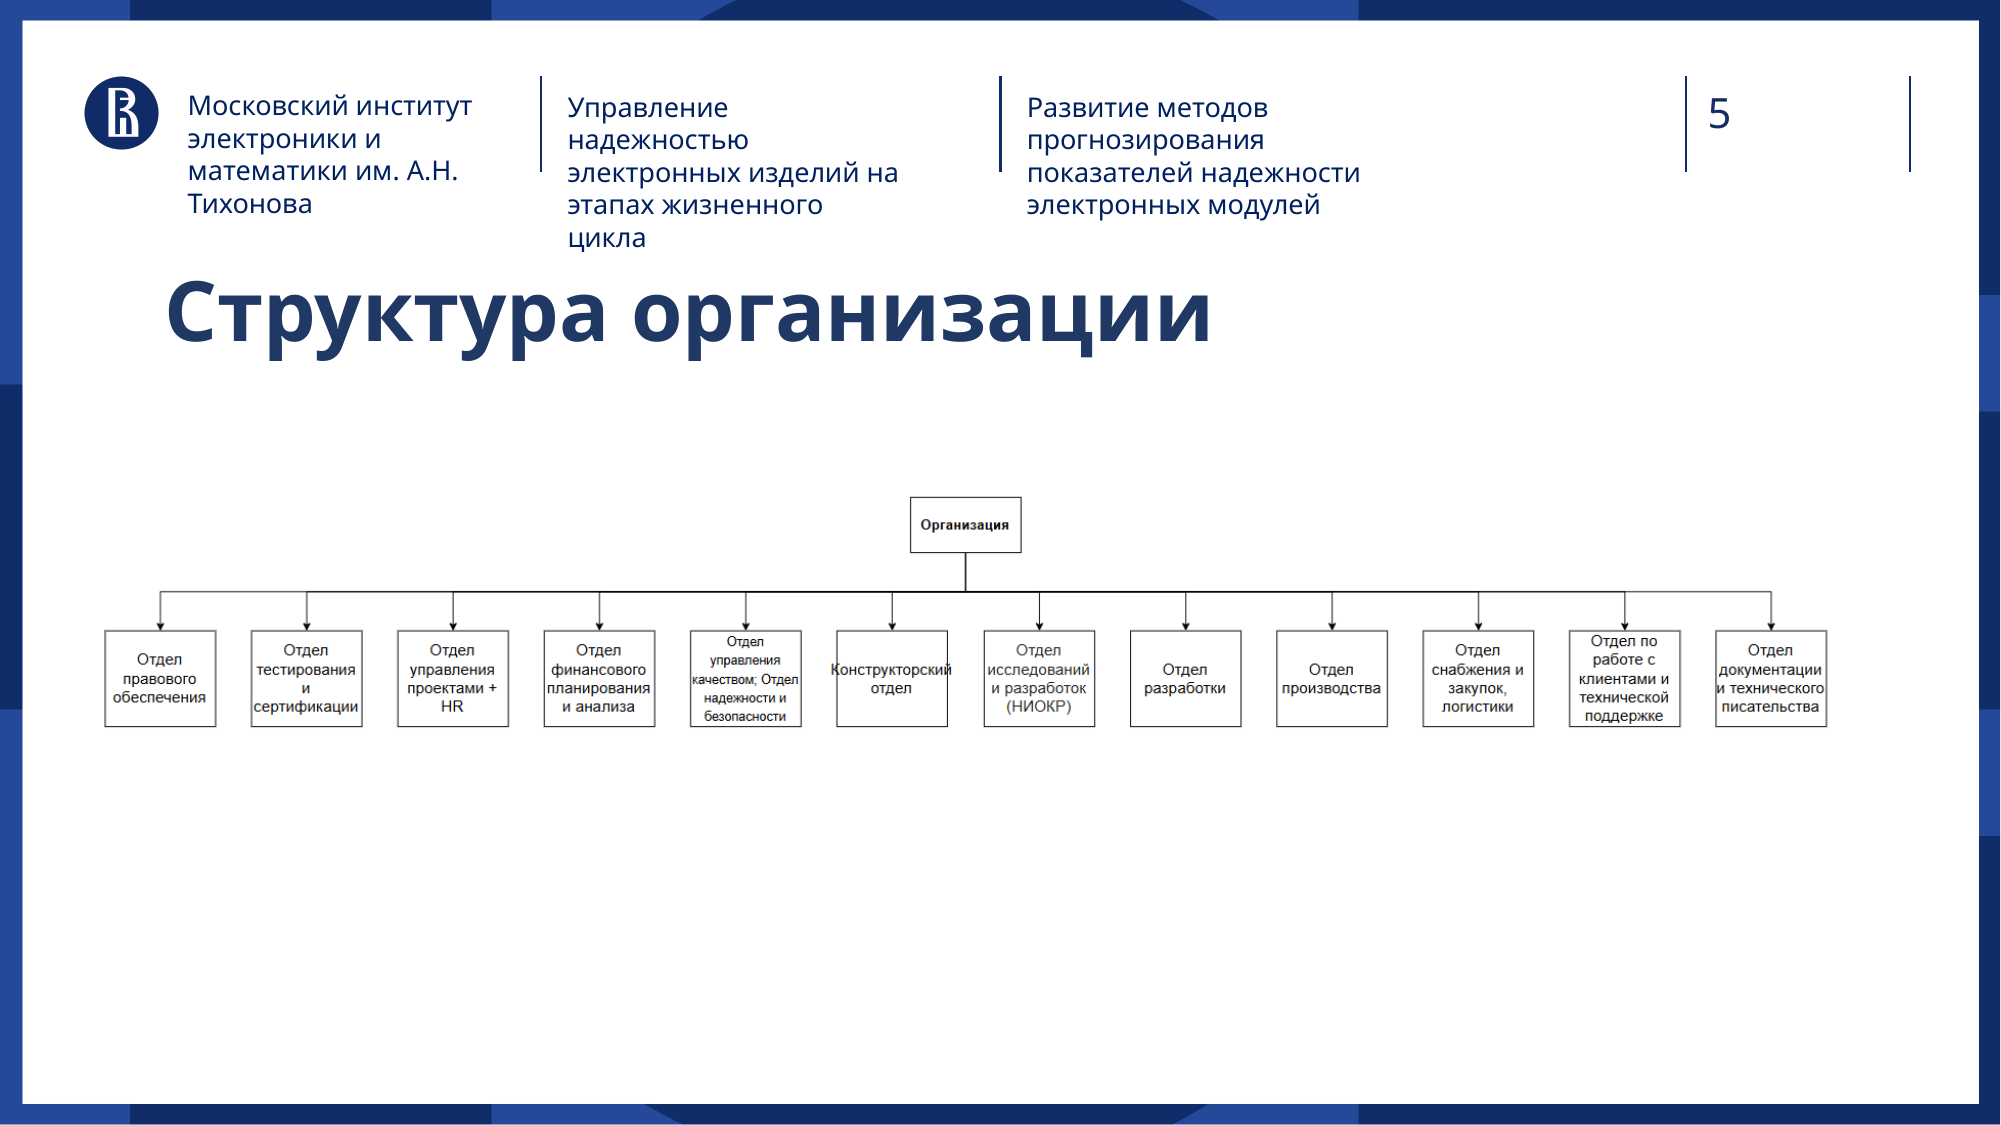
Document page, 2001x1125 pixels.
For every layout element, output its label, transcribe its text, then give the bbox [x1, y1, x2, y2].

list Московский институт электроники и математики им. А.Н. Тихонова [187, 88, 500, 157]
text_box Структура организации [149, 250, 1639, 366]
picture [0, 0, 2001, 1125]
list Управление надежностью электронных изделий на этапах жизненного цикла [567, 90, 907, 157]
list Развитие методов прогнозирования показателей надежности электронных модулей [1026, 90, 1367, 157]
